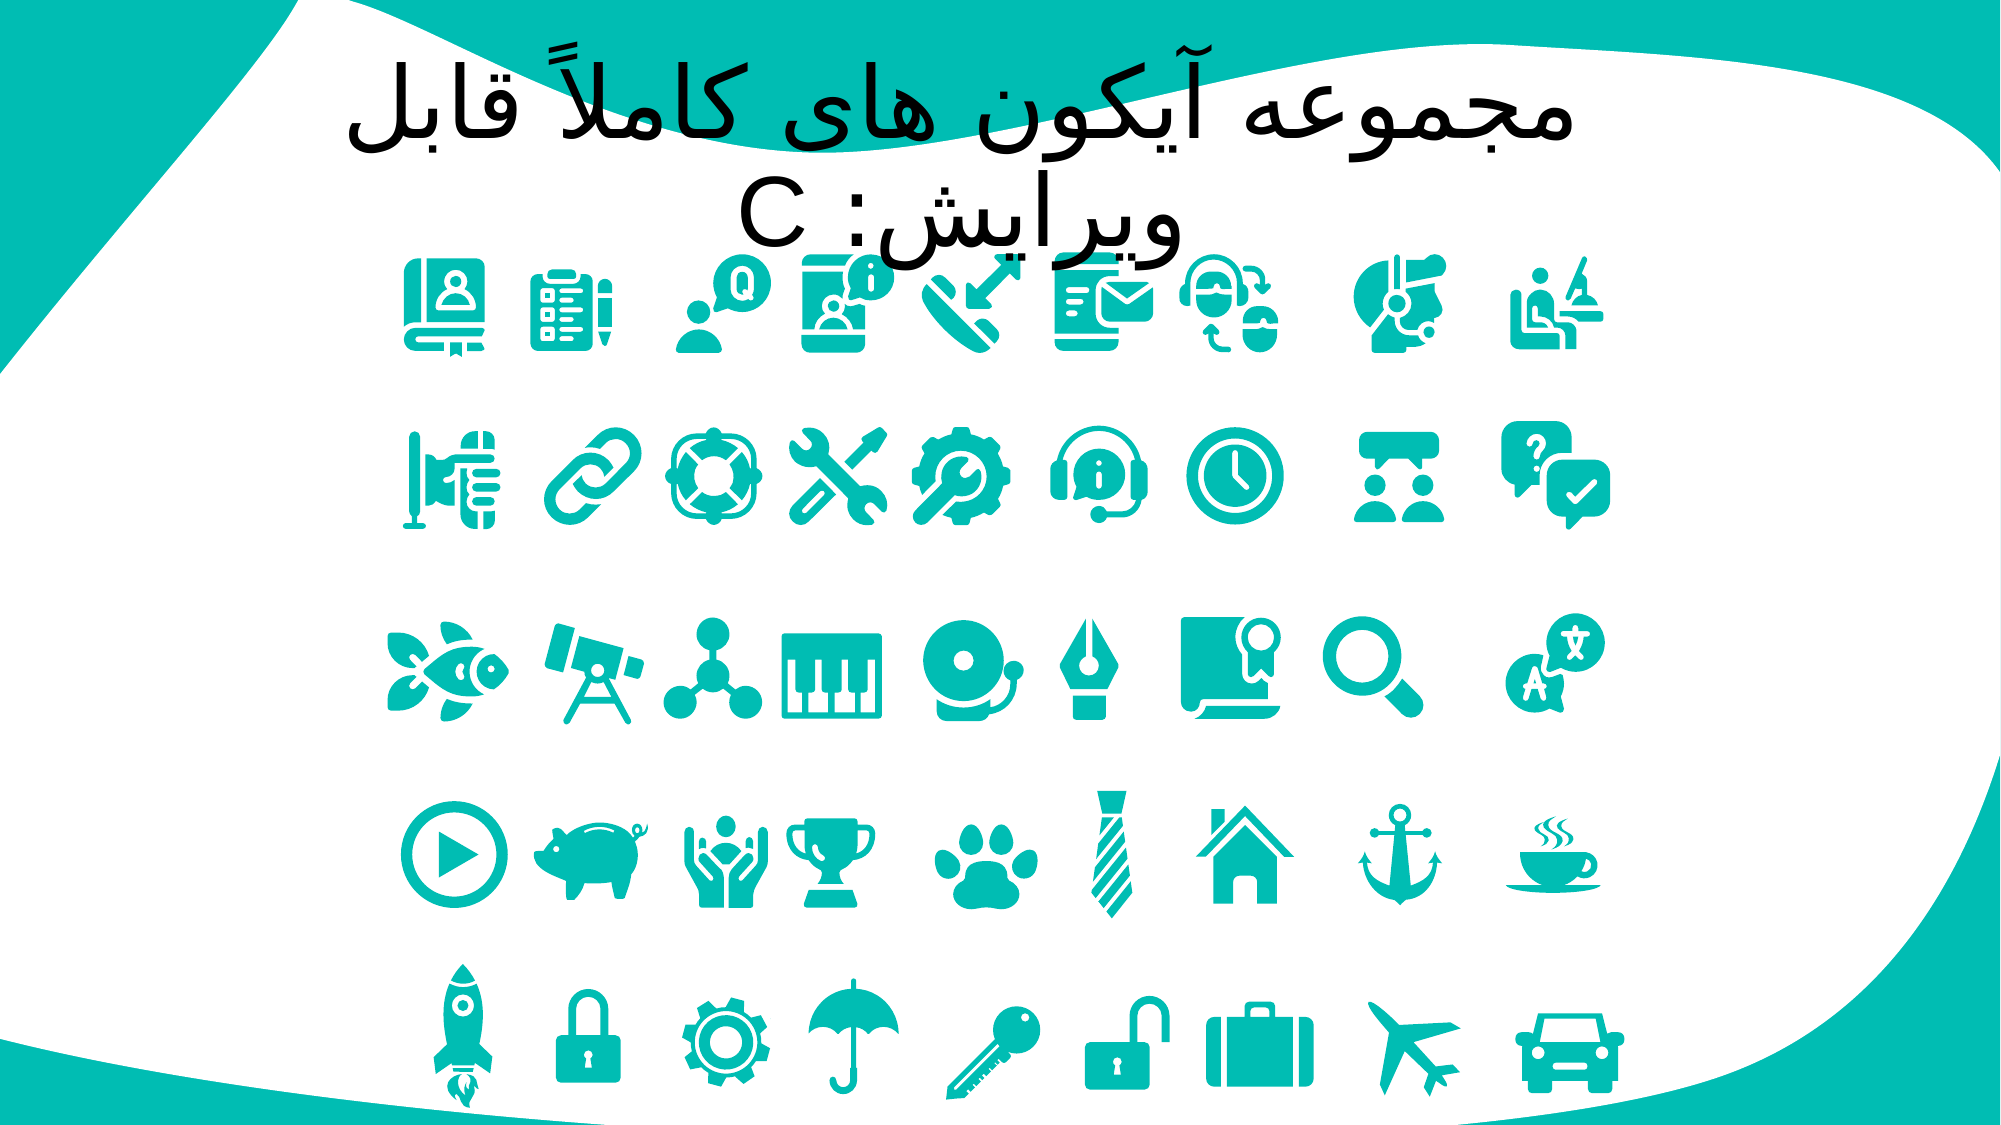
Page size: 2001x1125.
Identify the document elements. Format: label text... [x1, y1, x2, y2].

text_box [1097, 790, 1127, 814]
text_box [1298, 1016, 1314, 1087]
text_box [400, 801, 508, 908]
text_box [920, 254, 1021, 353]
text_box [1213, 825, 1277, 904]
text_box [786, 818, 876, 908]
text_box [1534, 816, 1563, 850]
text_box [932, 824, 1040, 910]
text_box [1226, 1001, 1293, 1087]
text_box [450, 963, 476, 984]
text_box [1368, 1001, 1461, 1097]
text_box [1054, 252, 1154, 351]
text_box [1322, 616, 1425, 718]
text_box [433, 983, 493, 1075]
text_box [801, 254, 895, 353]
text_box [447, 1074, 479, 1108]
text_box [665, 427, 763, 525]
text_box [663, 617, 763, 719]
text_box [1098, 864, 1130, 909]
text_box [682, 997, 771, 1087]
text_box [387, 621, 510, 722]
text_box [530, 269, 613, 351]
text_box [1106, 881, 1133, 919]
text_box [808, 978, 899, 1095]
text_box [1357, 803, 1443, 906]
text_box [402, 431, 501, 530]
text_box [781, 633, 882, 719]
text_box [403, 258, 486, 357]
text_box [1092, 831, 1126, 882]
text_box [787, 426, 889, 526]
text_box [911, 426, 1011, 526]
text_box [541, 427, 645, 525]
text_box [684, 815, 768, 908]
text_box [1556, 818, 1574, 847]
text_box [1505, 852, 1601, 893]
text_box [1091, 847, 1128, 899]
text_box [1096, 817, 1123, 860]
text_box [1353, 254, 1448, 353]
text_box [923, 620, 1024, 722]
text_box مجموعه آیکون های کاملاً قابل ویرایش: C [201, 116, 1724, 206]
text_box [555, 988, 621, 1083]
text_box [1206, 1016, 1221, 1087]
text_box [675, 254, 771, 353]
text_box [1050, 425, 1148, 524]
text_box [946, 1006, 1041, 1100]
text_box [1084, 995, 1170, 1090]
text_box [1501, 421, 1611, 530]
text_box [1505, 613, 1605, 713]
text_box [1186, 427, 1285, 525]
text_box [533, 822, 648, 900]
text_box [1353, 431, 1445, 523]
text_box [1180, 617, 1281, 719]
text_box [1059, 618, 1119, 720]
text_box [1515, 1013, 1625, 1094]
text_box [1178, 254, 1279, 353]
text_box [544, 623, 645, 725]
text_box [1510, 256, 1604, 350]
text_box [1195, 805, 1295, 857]
